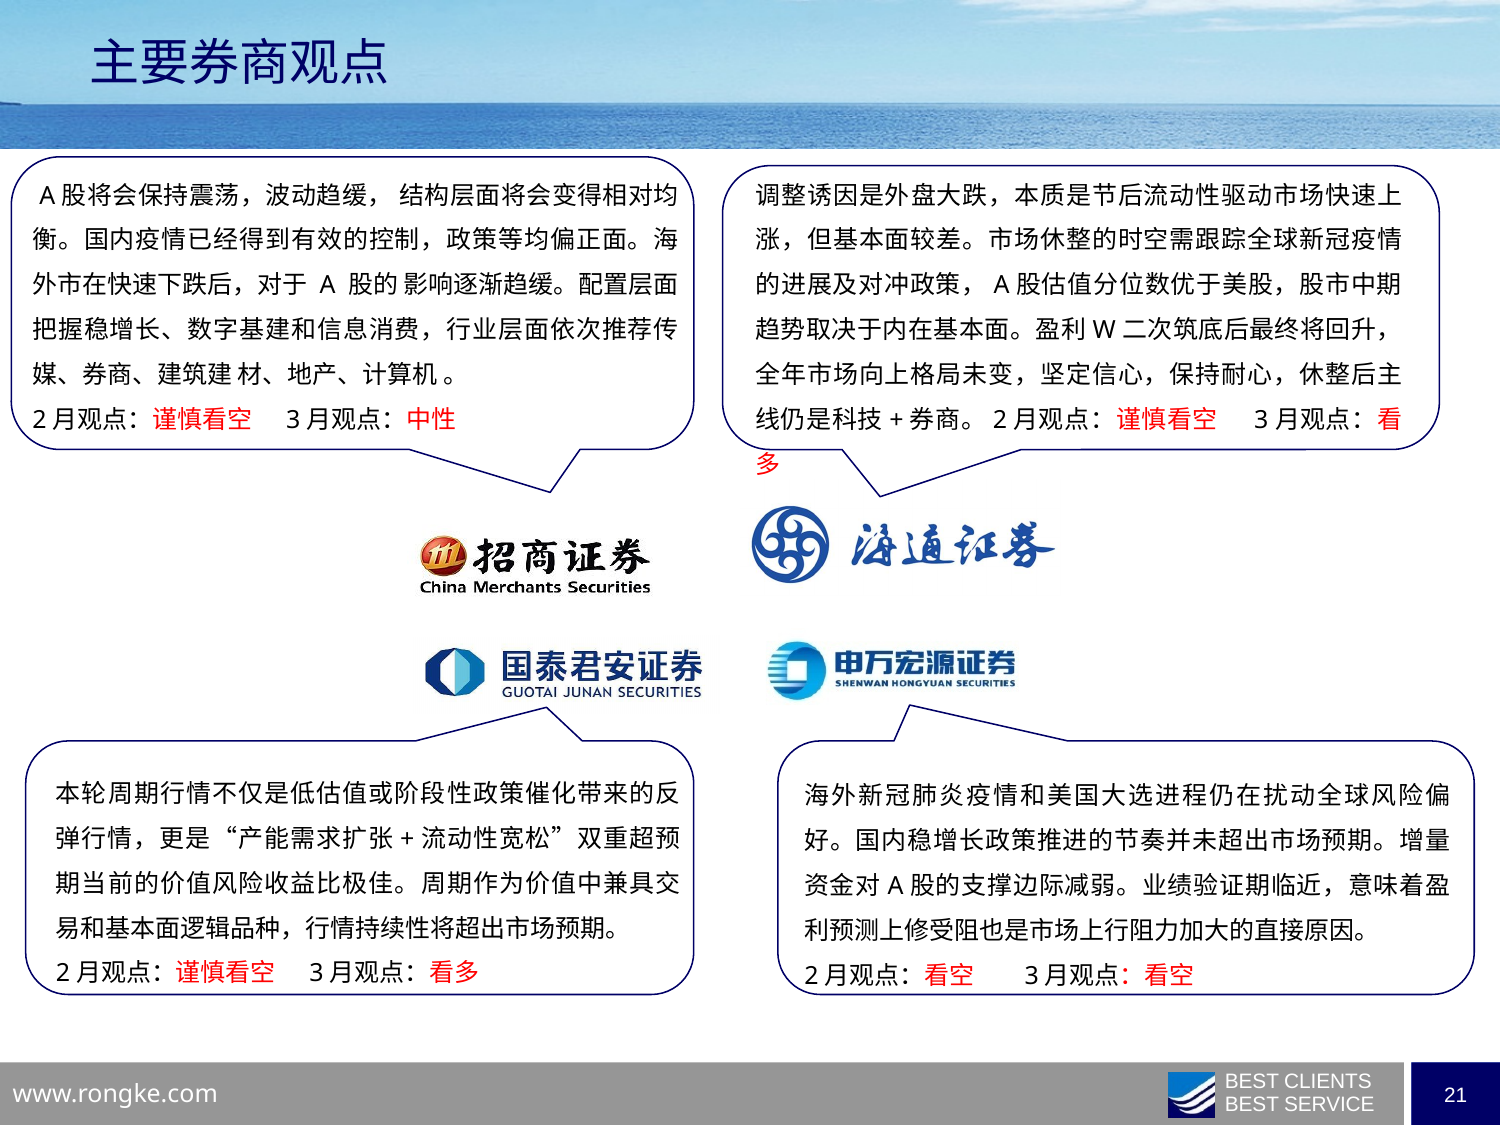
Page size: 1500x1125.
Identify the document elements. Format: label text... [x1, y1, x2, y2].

picture [407, 497, 721, 714]
text_box 本轮周期行情不仅是低估值或阶段性政策催化带来的反弹行情，更是“产能需求扩张+流动性宽松”双重超预期当前的价值风险收益比极佳。周期作为价值中兼具交易和基本面逻辑品种，行情持续性将超出市场预期。 2月观点：谨慎看空 3月观点：看多 [40, 755, 696, 995]
text_box [722, 176, 740, 439]
text_box 海外新冠肺炎疫情和美国大选进程仍在扰动全球风险偏好。国内稳增长政策推进的节奏并未超出市场预期。增量资金对A股的支撑边际减弱。业绩验证期临近，意味着盈利预测上修受阻也是市场上行阻力加大的直接原因。 2月观点：看空 3月观点：看空 [789, 757, 1465, 997]
text_box A股将会保持震荡，波动趋缓， 结构层面将会变得相对均衡。国内疫情已经得到有效的控制，政策等均偏正面。海外市在快速下跌后，对于 A 股的 影响逐渐趋缓。配置层面把握稳增长、数字基建和信息消费，行业层面依次推荐传媒、券商、建筑建 材、地产、计算机 。 2月观点：谨慎看空 3月观点：中性 [17, 156, 694, 441]
text_box [25, 722, 683, 984]
text_box [1417, 172, 1440, 443]
picture [740, 615, 1054, 721]
text_box [777, 730, 1475, 981]
text_box [32, 441, 673, 493]
picture [740, 478, 1061, 596]
text_box 调整诱因是外盘大跌，本质是节后流动性驱动市场快速上涨，但基本面较差。市场休整的时空需跟踪全球新冠疫情的进展及对冲政策，A股估值分位数优于美股，股市中期趋势取决于内在基本面。盈利W二次筑底后最终将回升，全年市场向上格局未变，坚定信心，保持耐心，休整后主线仍是科技+券商。2月观点：谨慎看空 3月观点：看多 [740, 156, 1417, 486]
text_box 主要券商观点 [74, 23, 1425, 212]
picture [1168, 1072, 1215, 1118]
picture [0, 0, 1500, 149]
text_box [11, 182, 17, 424]
